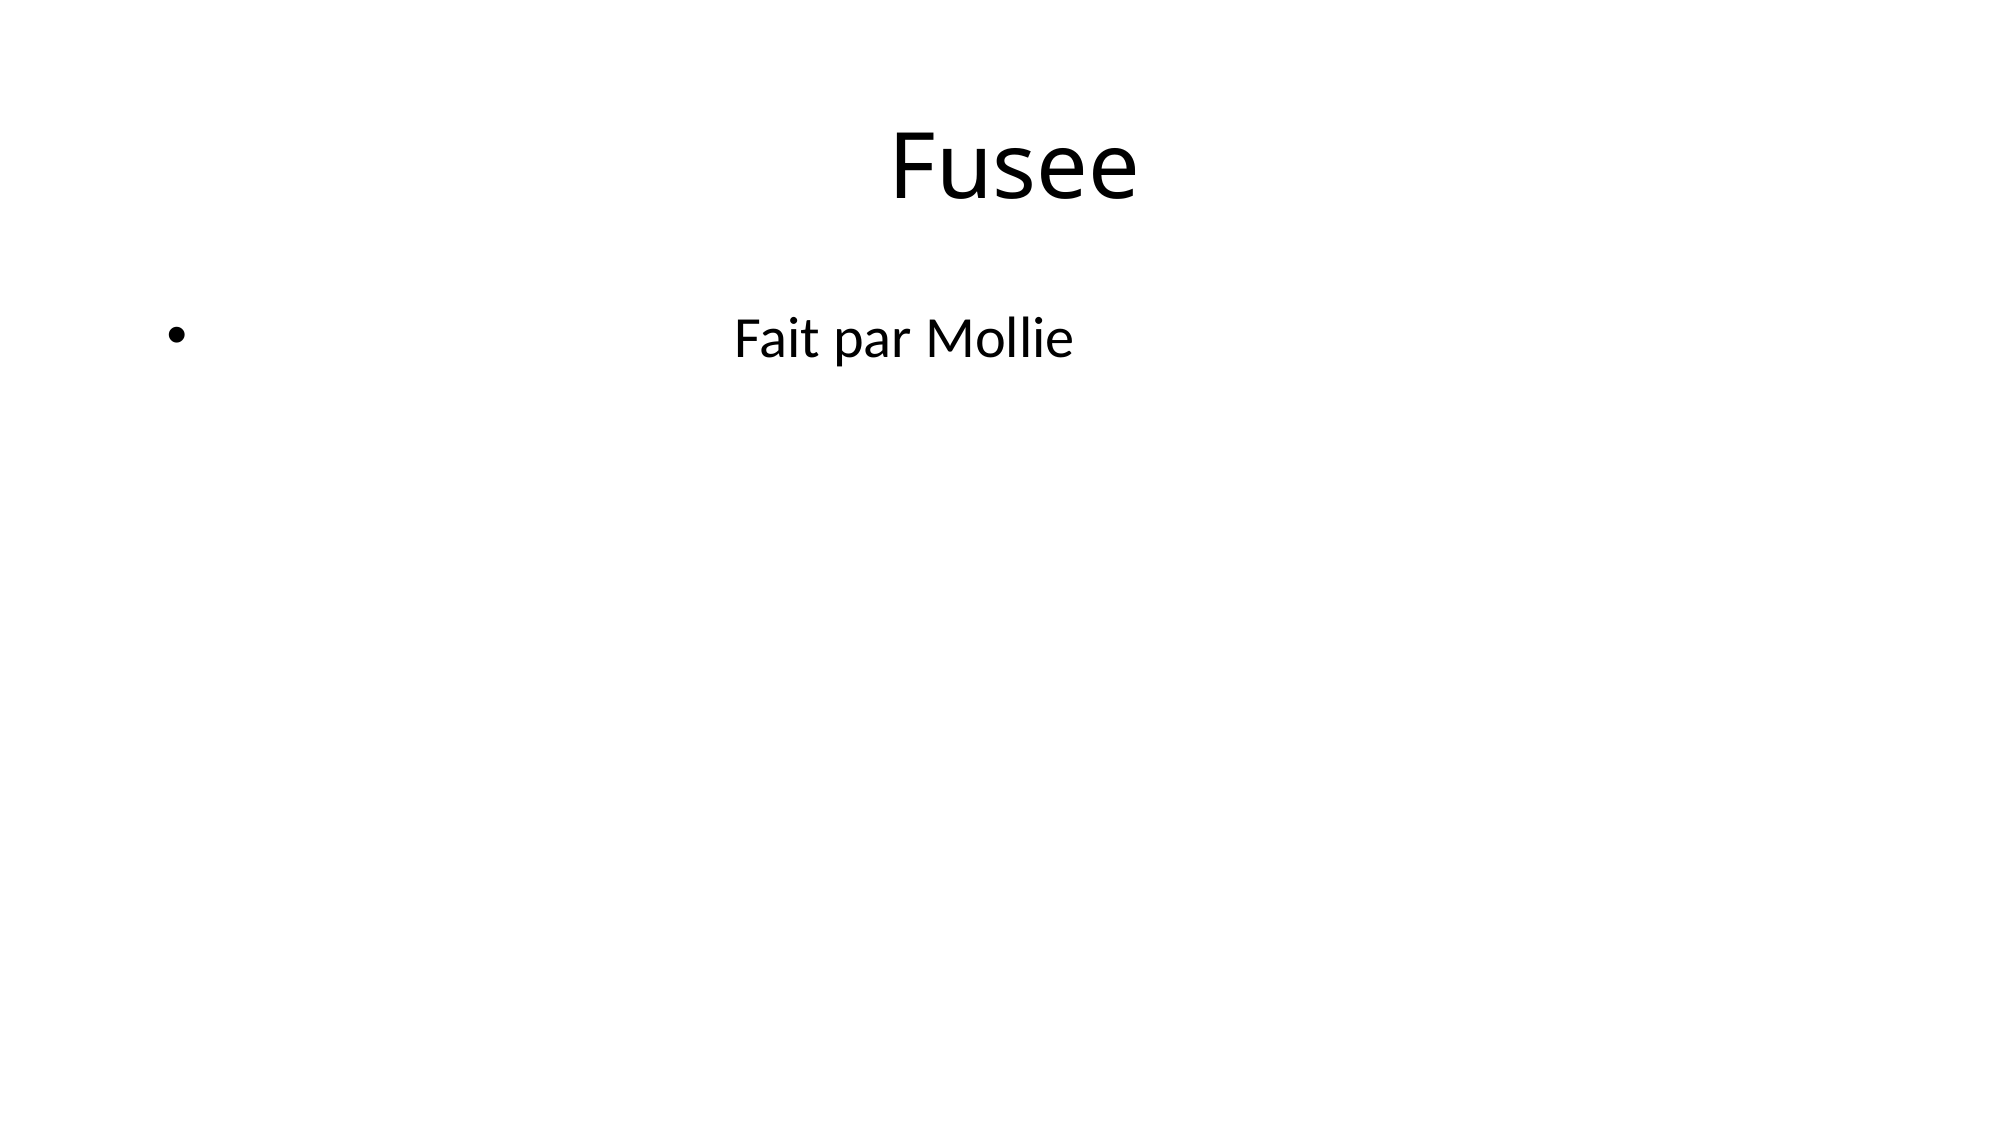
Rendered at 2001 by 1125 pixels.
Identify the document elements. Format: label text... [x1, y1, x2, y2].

list Fait par Mollie [151, 299, 1877, 1014]
title Fusee [137, 59, 1863, 278]
